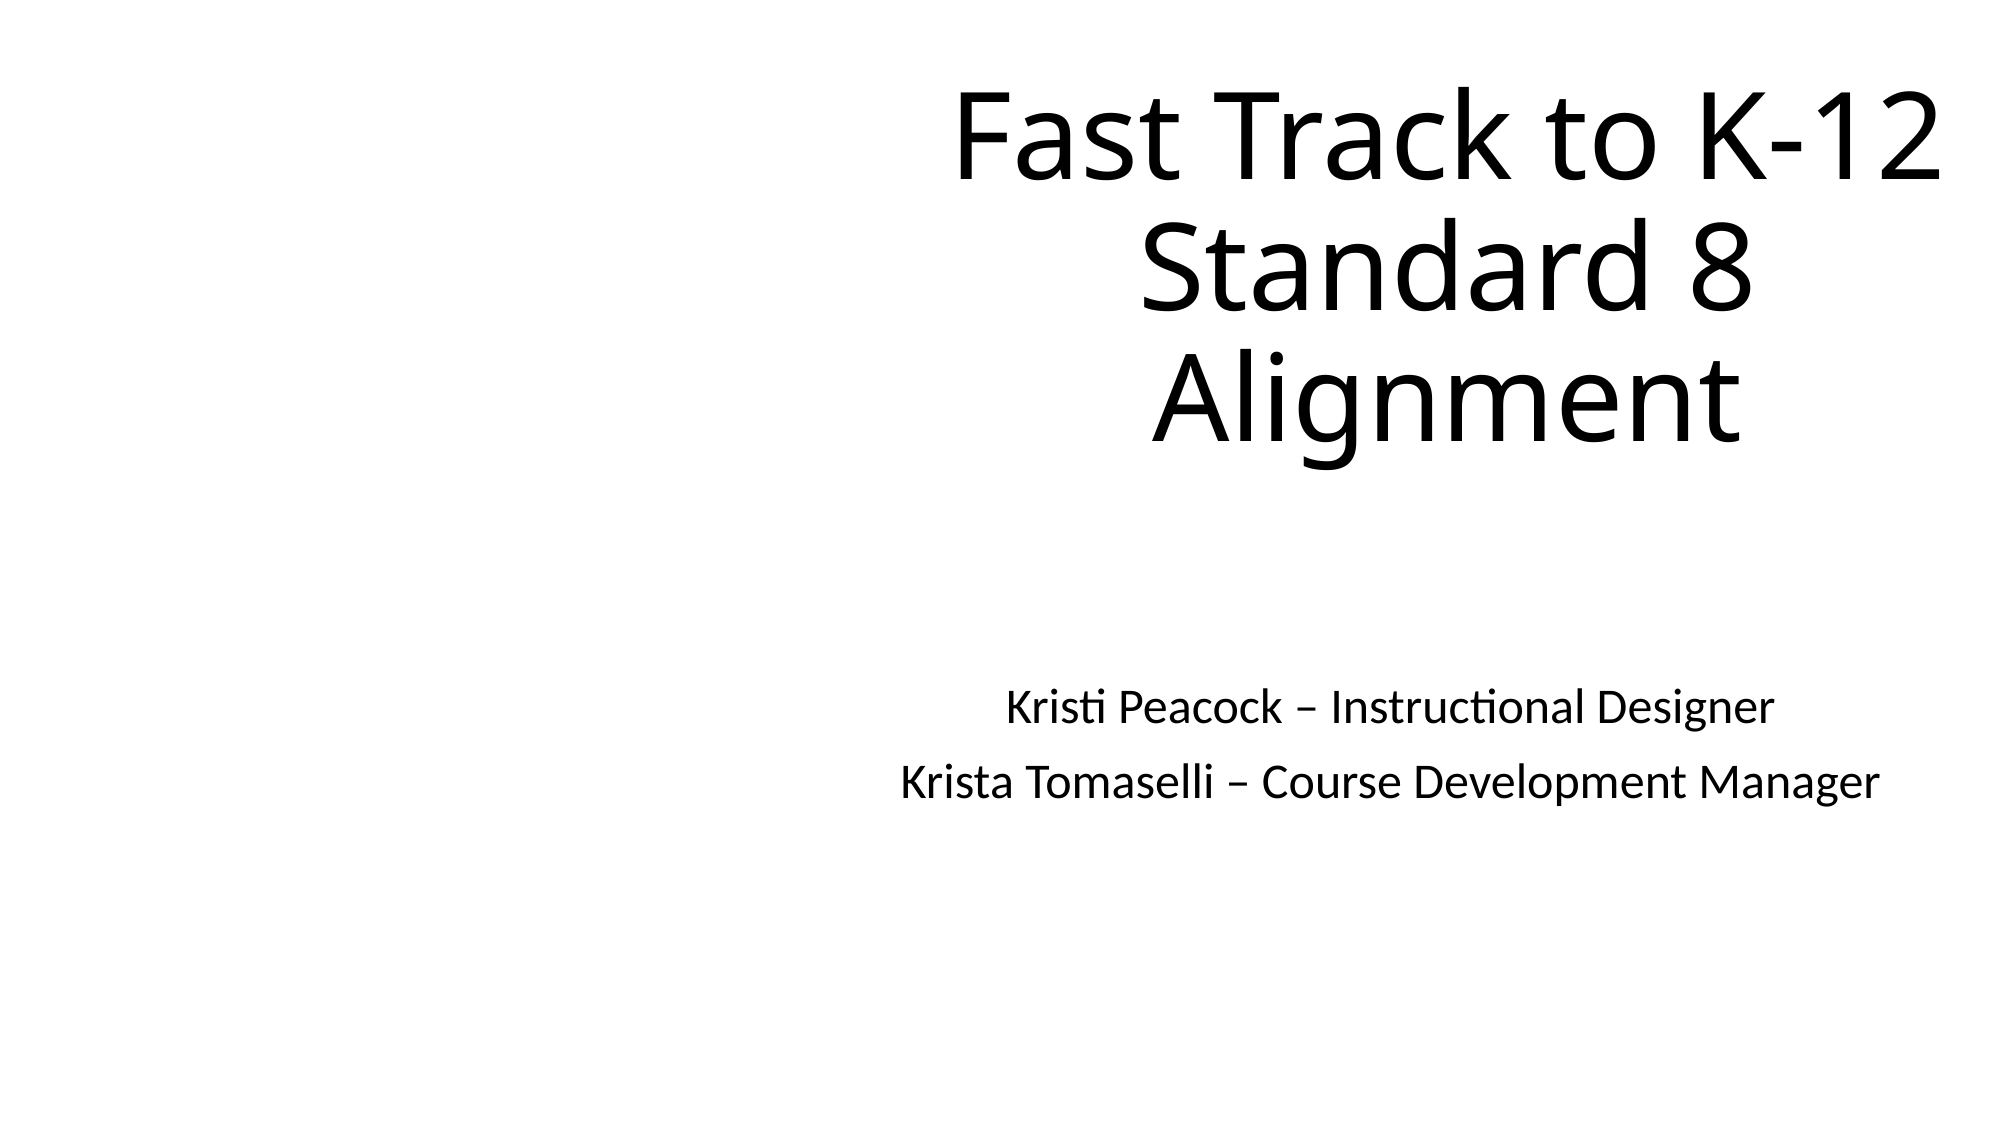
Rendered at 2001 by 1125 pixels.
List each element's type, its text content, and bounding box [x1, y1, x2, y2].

title Fast Track to K-12 Standard 8 Alignment [885, 66, 2000, 475]
subtitle Kristi Peacock – Instructional Designer Krista Tomaselli – Course Development Manager [830, 672, 1952, 964]
